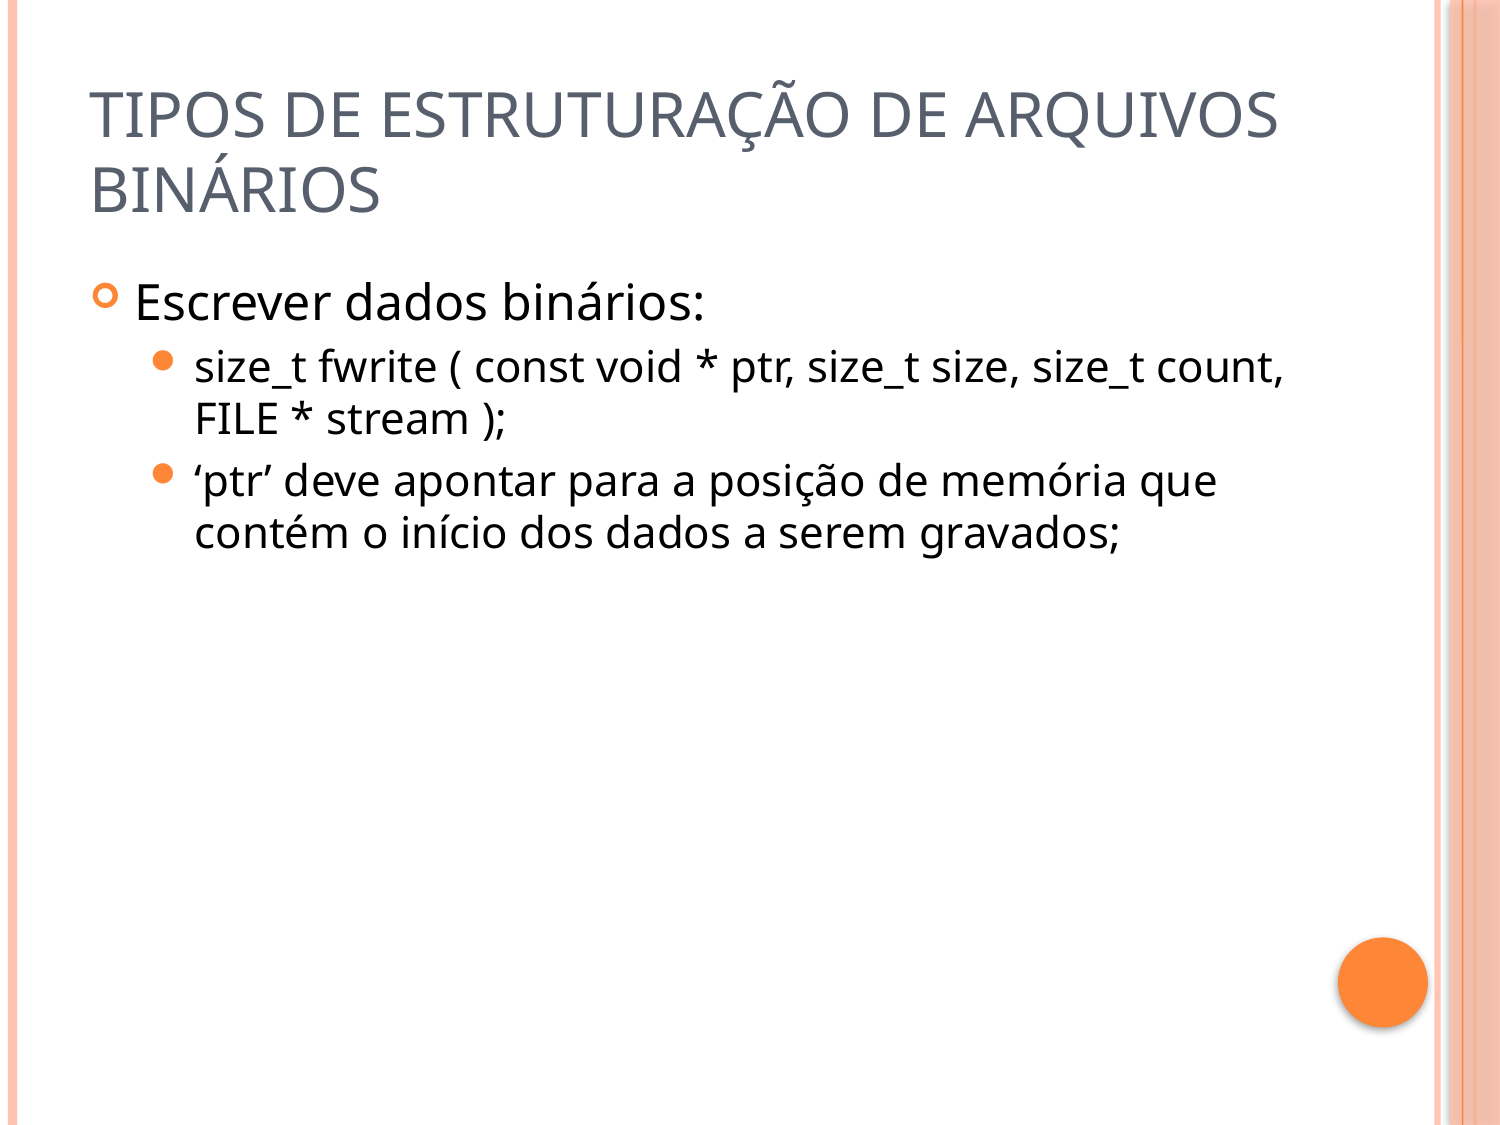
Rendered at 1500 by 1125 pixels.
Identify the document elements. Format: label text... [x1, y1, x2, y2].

title Tipos de estruturação de arquivos binários [75, 45, 1300, 233]
list Escrever dados binários: size_t fwrite ( const void * ptr, size_t size, size_t count, FILE * stream ); ‘ptr’ deve apontar para a posição de memória que contém o início dos dados a serem gravados; [75, 262, 1376, 1062]
